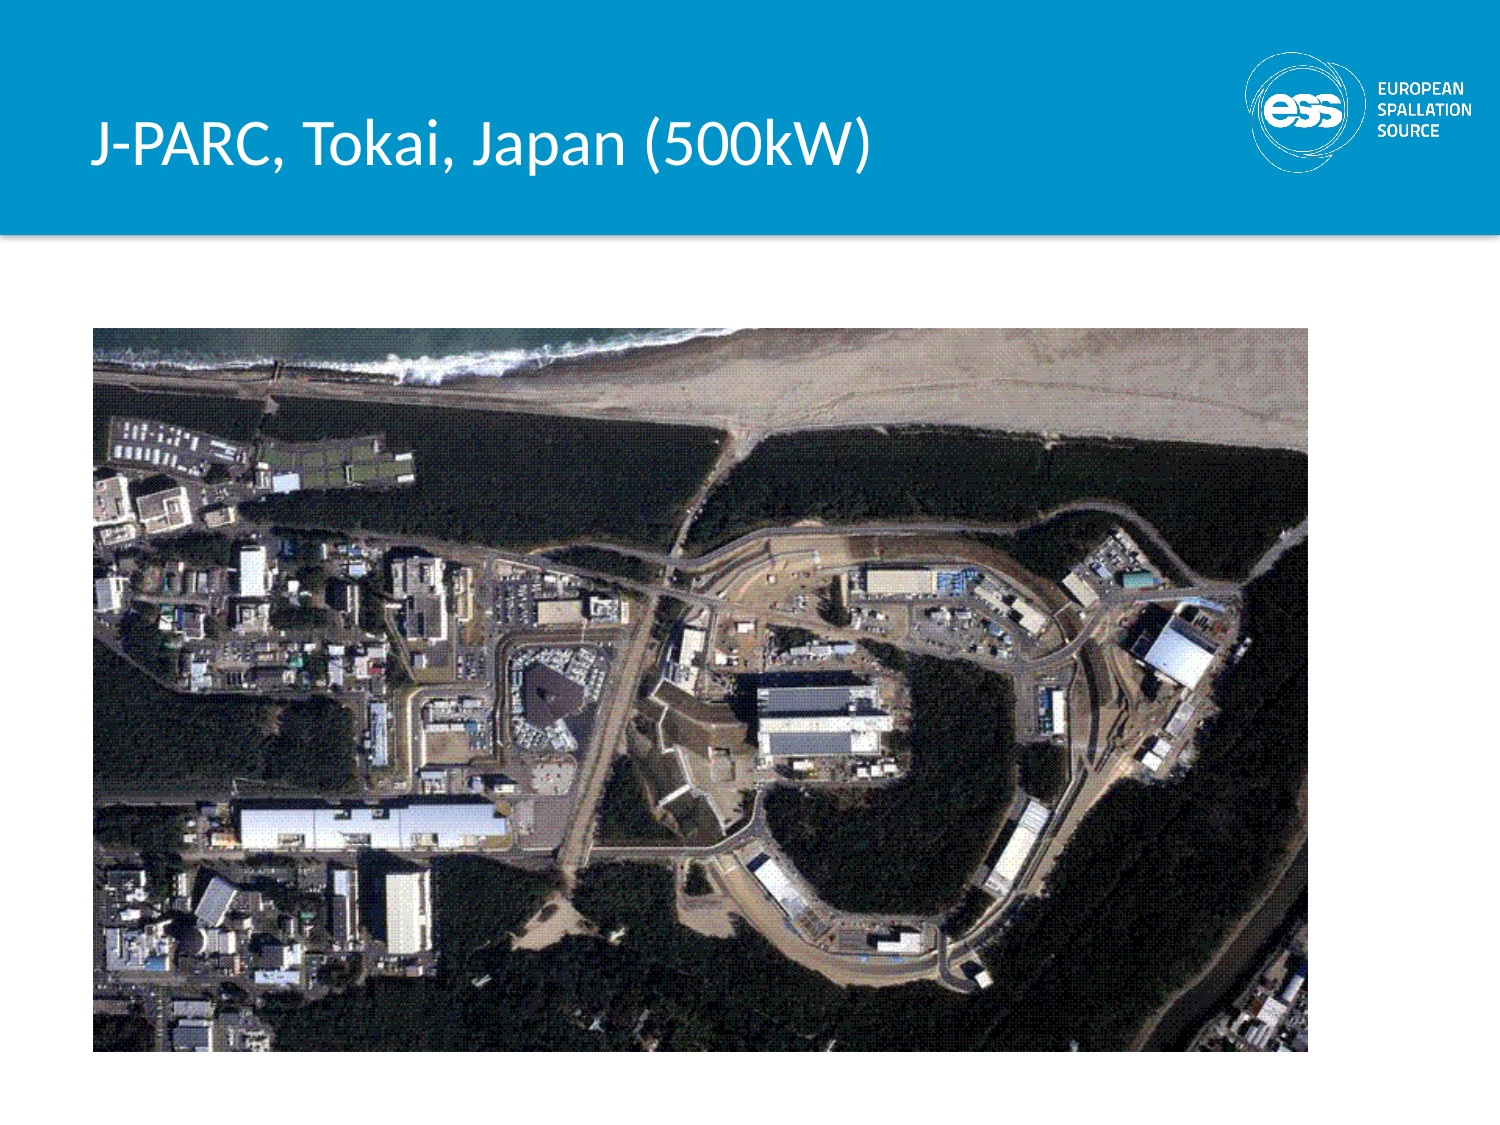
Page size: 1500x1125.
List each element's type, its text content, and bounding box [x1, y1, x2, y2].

picture [1443, 86, 1450, 93]
picture [1418, 104, 1423, 115]
picture [1409, 104, 1415, 115]
picture [1436, 104, 1444, 115]
picture [1432, 125, 1438, 136]
picture [1389, 104, 1393, 115]
picture [93, 327, 1308, 1052]
title J-PARC, Tokai, Japan (500kW) [75, 45, 1247, 233]
picture [1379, 83, 1385, 94]
picture [1264, 94, 1342, 127]
picture [1454, 83, 1458, 94]
picture [1398, 109, 1406, 115]
picture [1423, 83, 1430, 94]
picture [1400, 83, 1407, 94]
picture [1422, 125, 1428, 134]
